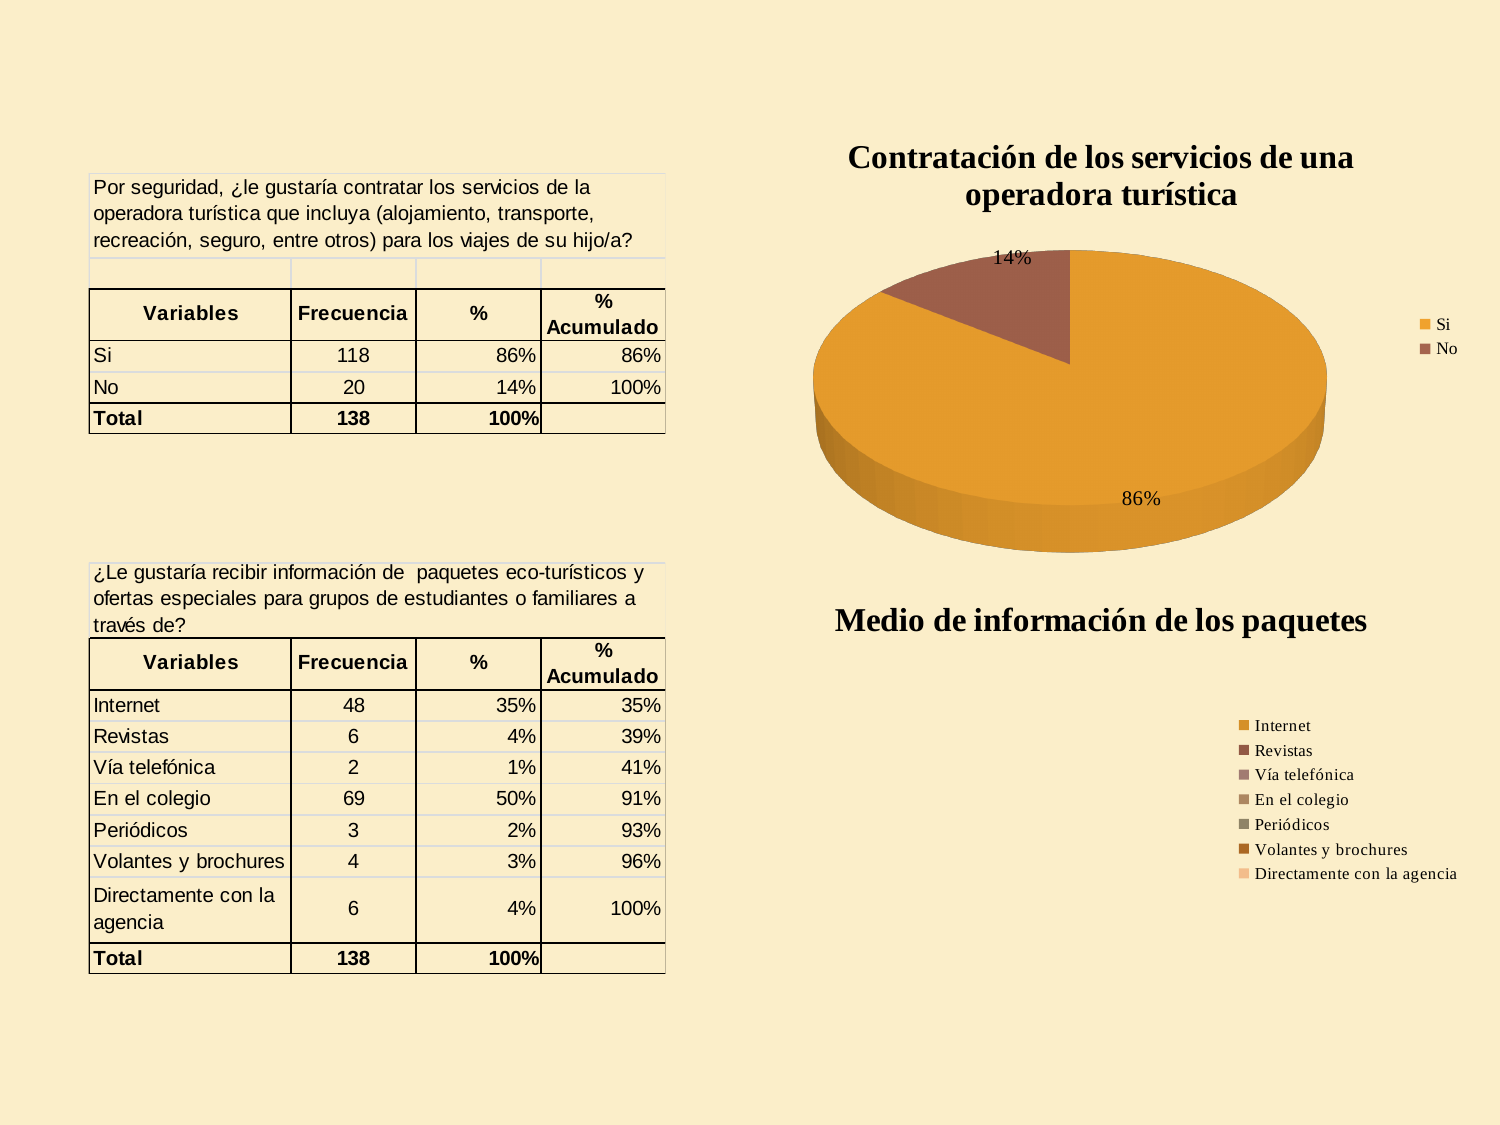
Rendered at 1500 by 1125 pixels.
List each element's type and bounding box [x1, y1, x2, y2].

chart [726, 111, 1477, 562]
picture [88, 172, 667, 436]
chart [726, 573, 1477, 1025]
picture [88, 562, 667, 976]
